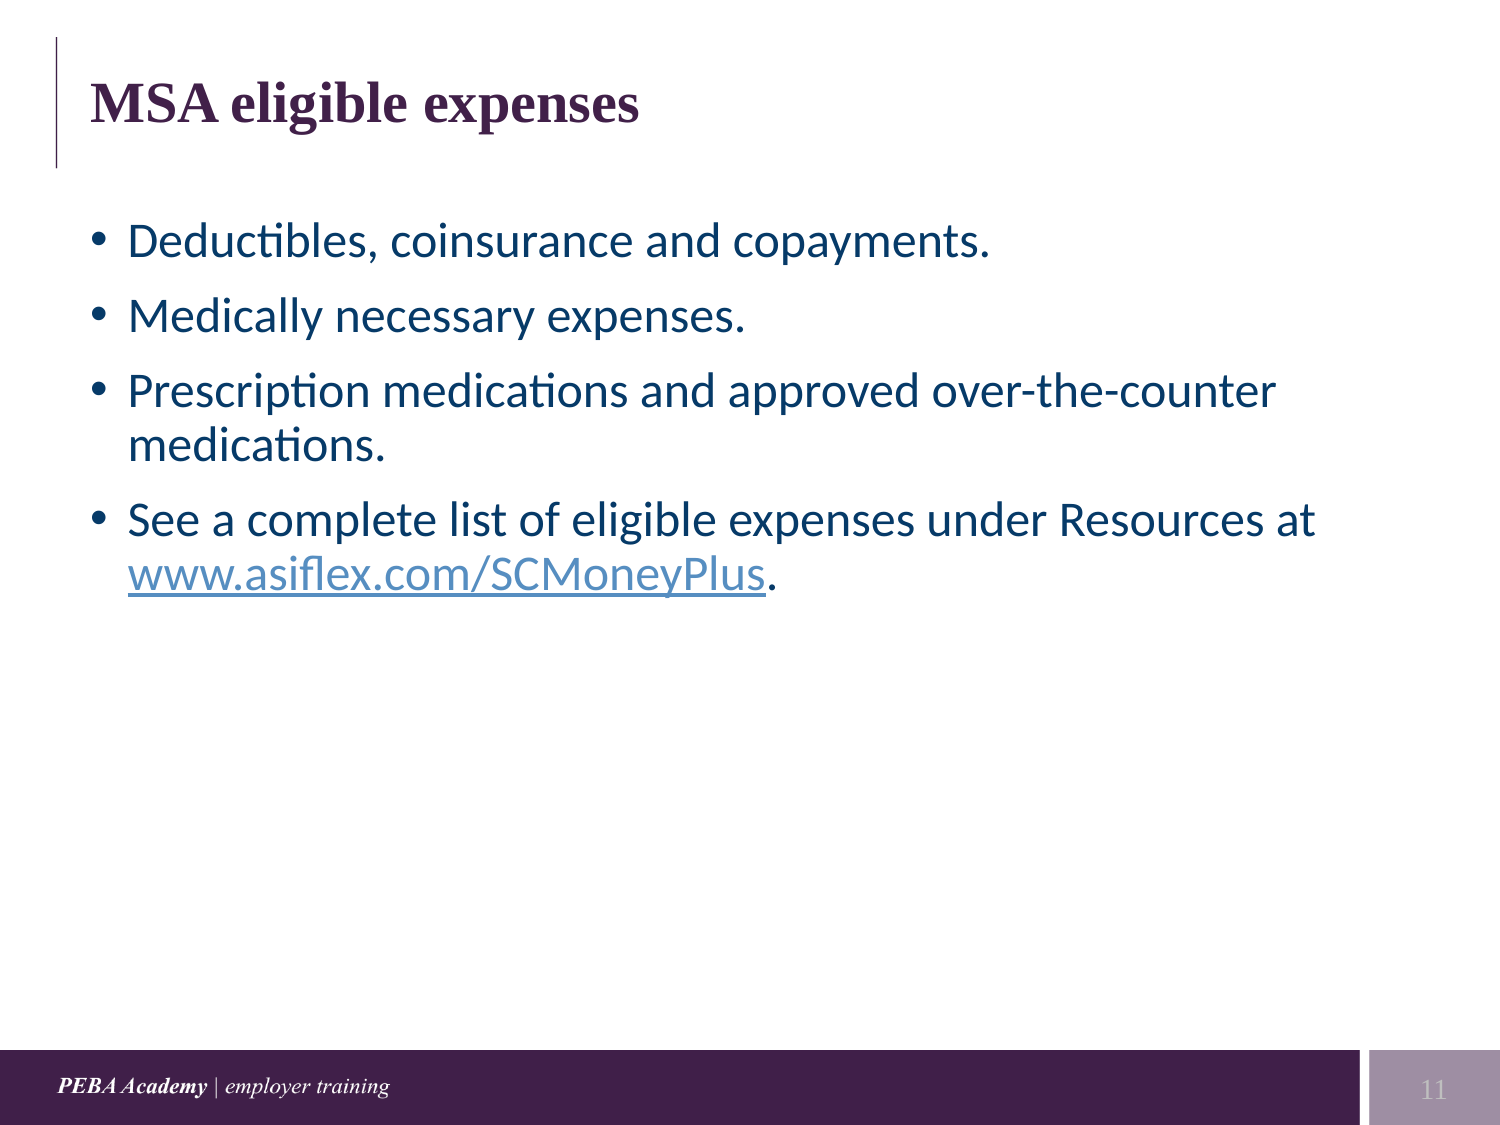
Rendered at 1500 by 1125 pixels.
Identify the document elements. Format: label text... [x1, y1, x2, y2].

title MSA eligible expenses [75, 37, 1425, 170]
picture [0, 0, 1500, 1125]
list Deductibles, coinsurance and copayments. Medically necessary expenses. Prescription medications and approved over-the-counter medications. See a complete list of eligible expenses under Resources at www.asiflex.com/SCMoneyPlus. [75, 206, 1425, 1032]
slide_number 11 [1368, 1050, 1500, 1125]
